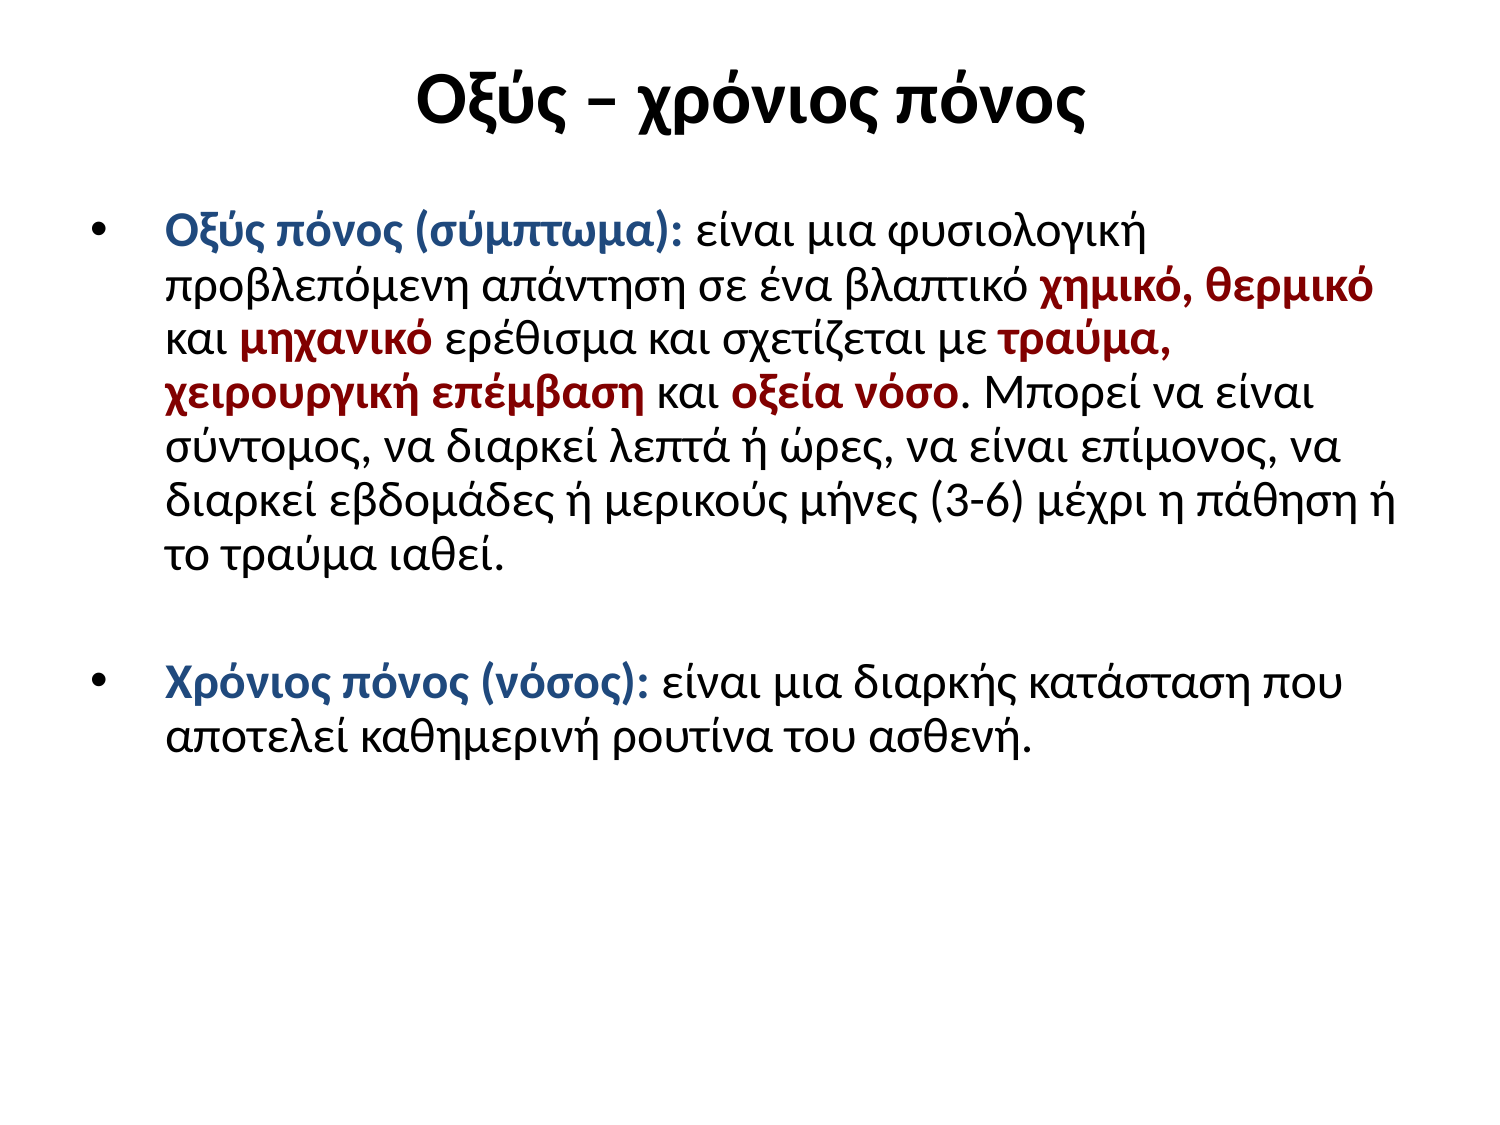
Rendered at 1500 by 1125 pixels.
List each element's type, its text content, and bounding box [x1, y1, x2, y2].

title Οξύς – χρόνιος πόνος [76, 19, 1427, 169]
list Οξύς πόνος (σύμπτωμα): είναι μια φυσιολογική προβλεπόμενη απάντηση σε ένα βλαπτικό χημικό, θερμικό και μηχανικό ερέθισμα και σχετίζεται με τραύμα, χειρουργική επέμβαση και οξεία νόσο. Μπορεί να είναι σύντομος, να διαρκεί λεπτά ή ώρες, να είναι επίμονος, να διαρκεί εβδομάδες ή μερικούς μήνες (3-6) μέχρι η πάθηση ή το τραύμα ιαθεί. Χρόνιος πόνος (νόσος): είναι μια διαρκής κατάσταση που αποτελεί καθημερινή ρουτίνα του ασθενή. [75, 196, 1425, 1024]
